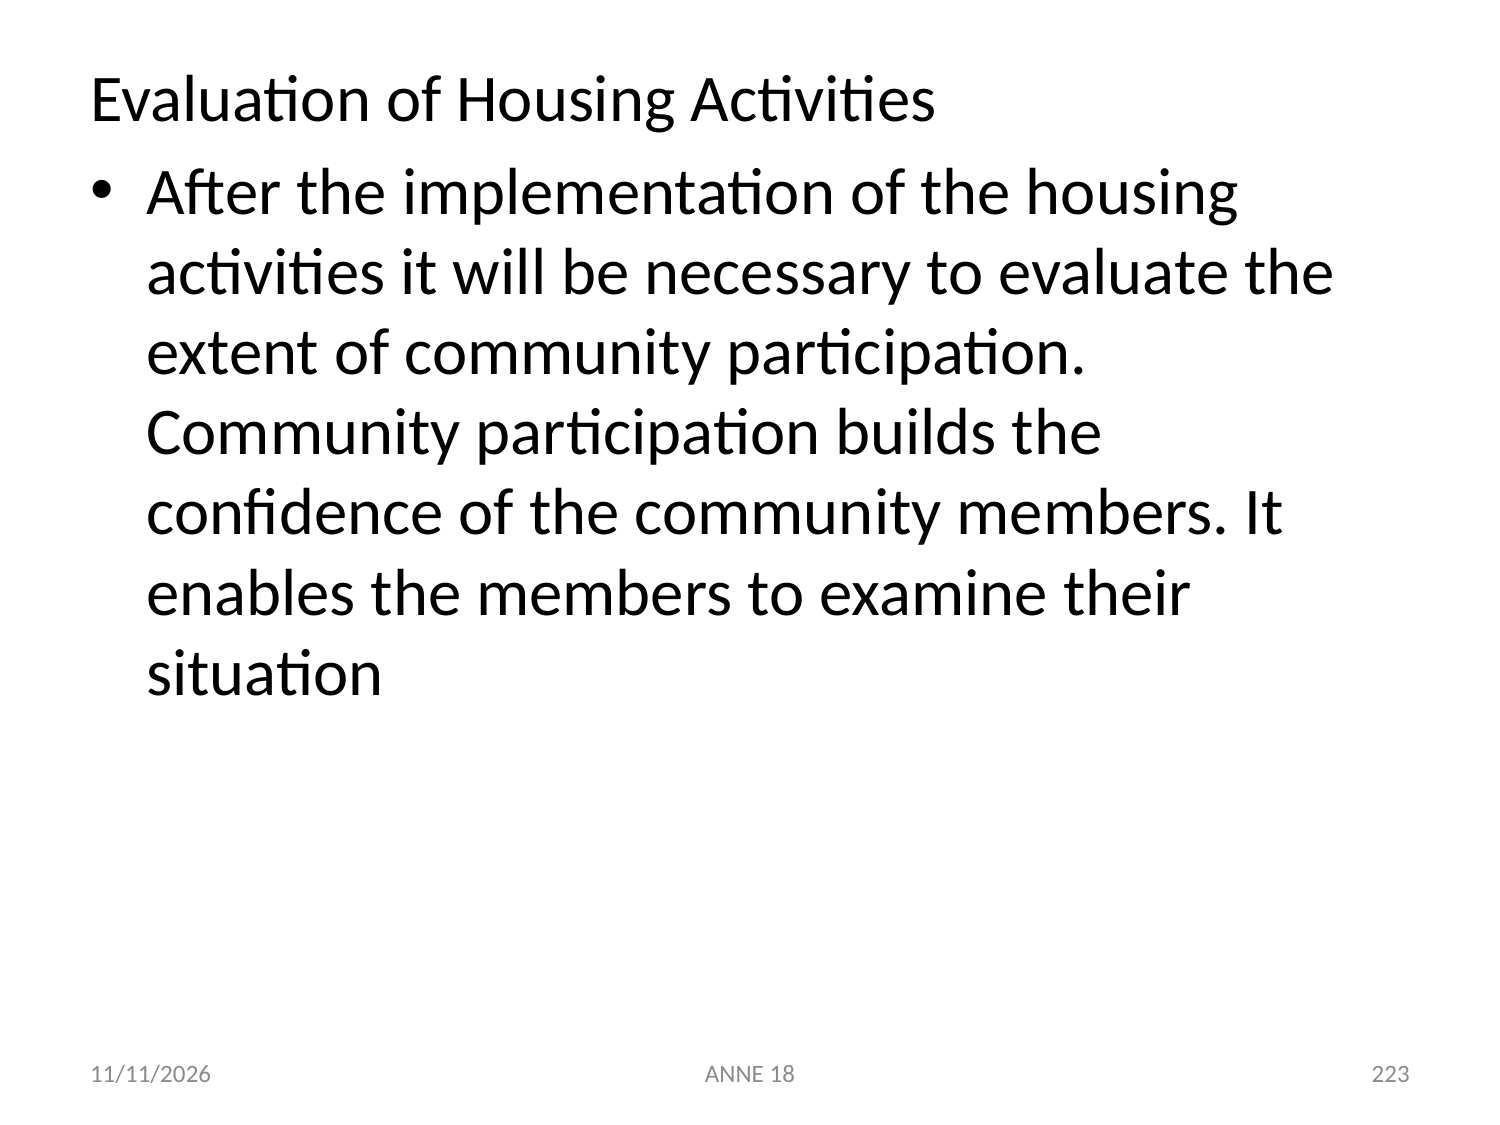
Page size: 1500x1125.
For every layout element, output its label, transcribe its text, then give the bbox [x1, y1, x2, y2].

slide_number 223 [1074, 1042, 1425, 1103]
footer ANNE 18 [512, 1042, 988, 1103]
list Evaluation of Housing Activities After the implementation of the housing activities it will be necessary to evaluate the extent of community participation. Community participation builds the confidence of the community members. It enables the members to examine their situation [75, 46, 1425, 1005]
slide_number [75, 1042, 425, 1103]
